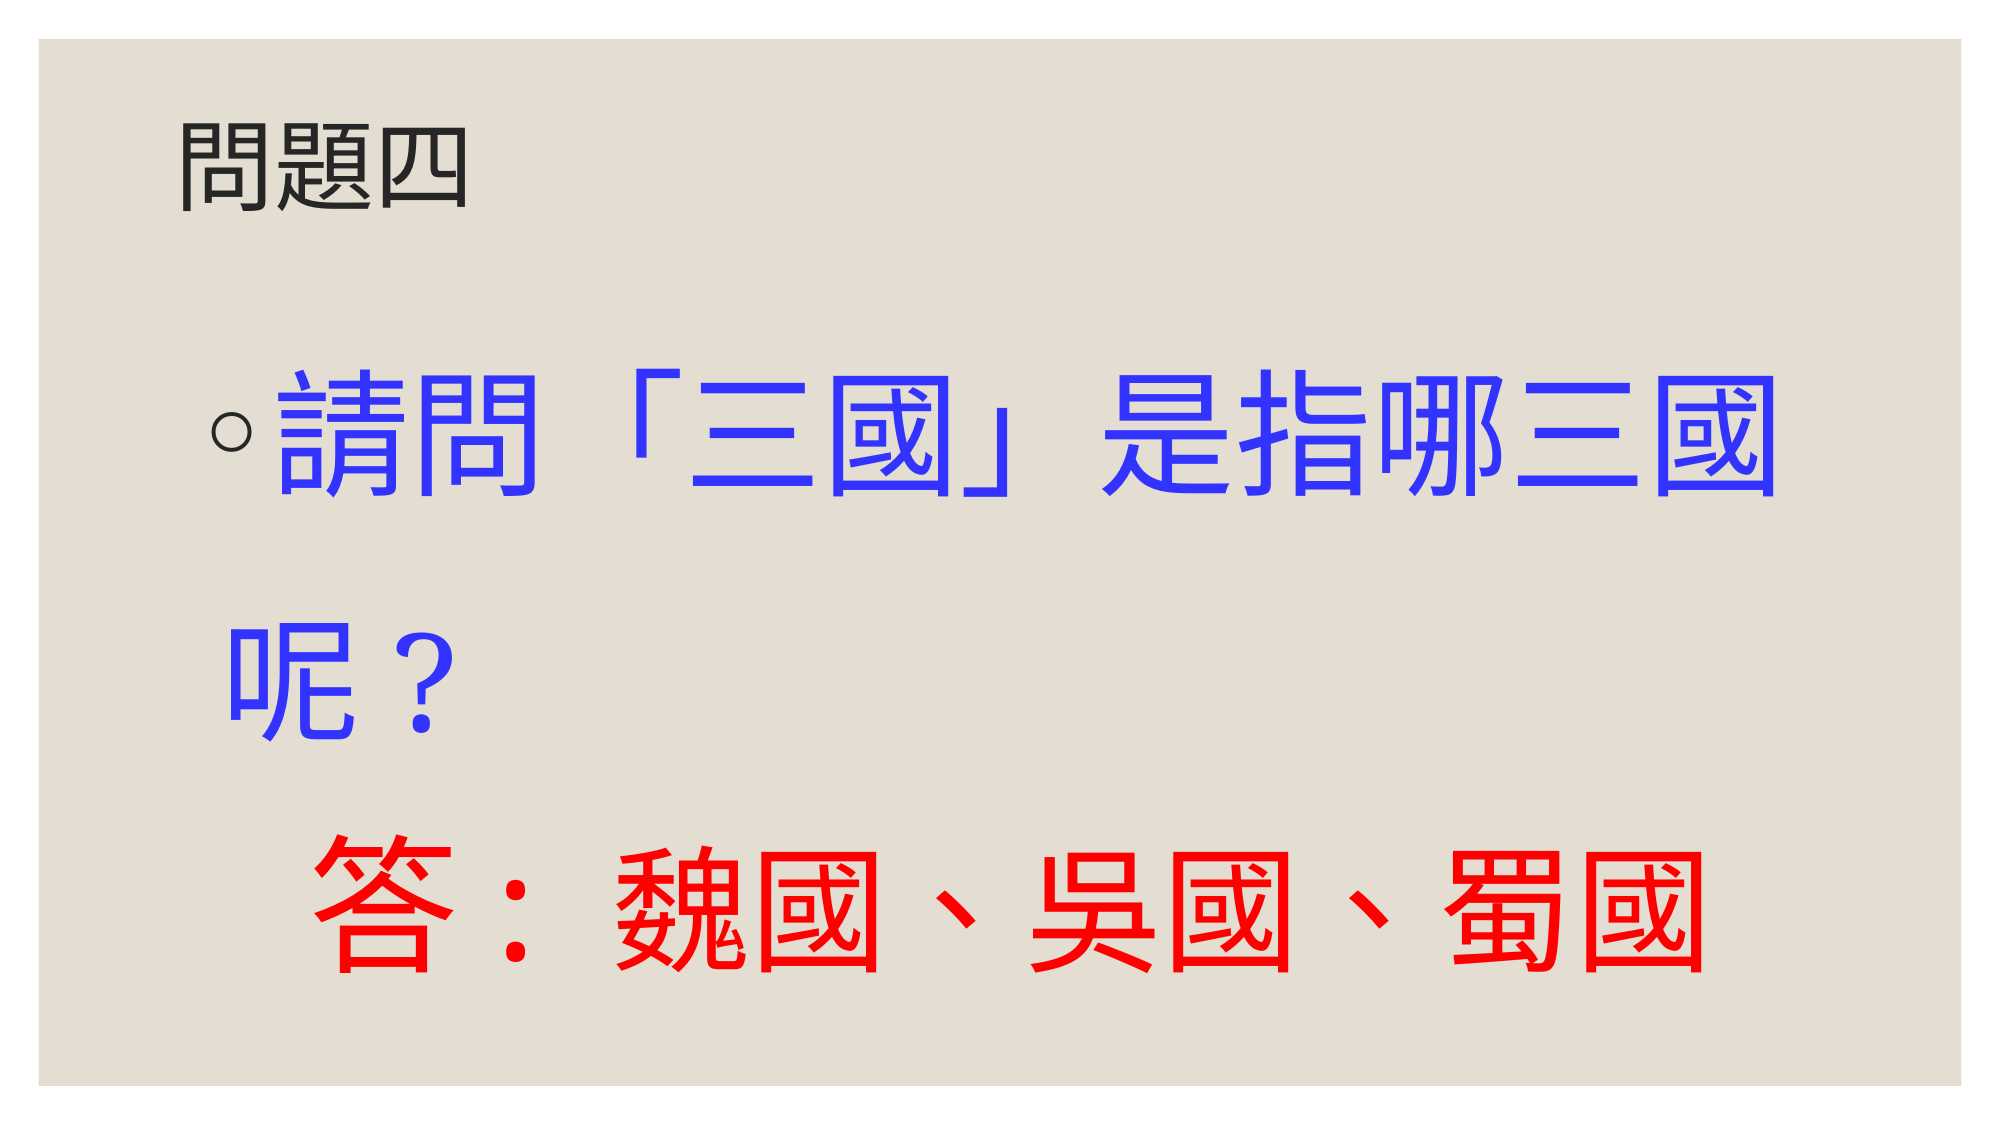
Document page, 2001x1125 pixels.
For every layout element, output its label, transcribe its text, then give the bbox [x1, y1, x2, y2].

title 問題四 [159, 58, 1810, 284]
list 請問「三國」是指哪三國呢? [176, 257, 1827, 903]
text_box 答: 魏國、吳國、蜀國 [294, 803, 1778, 999]
